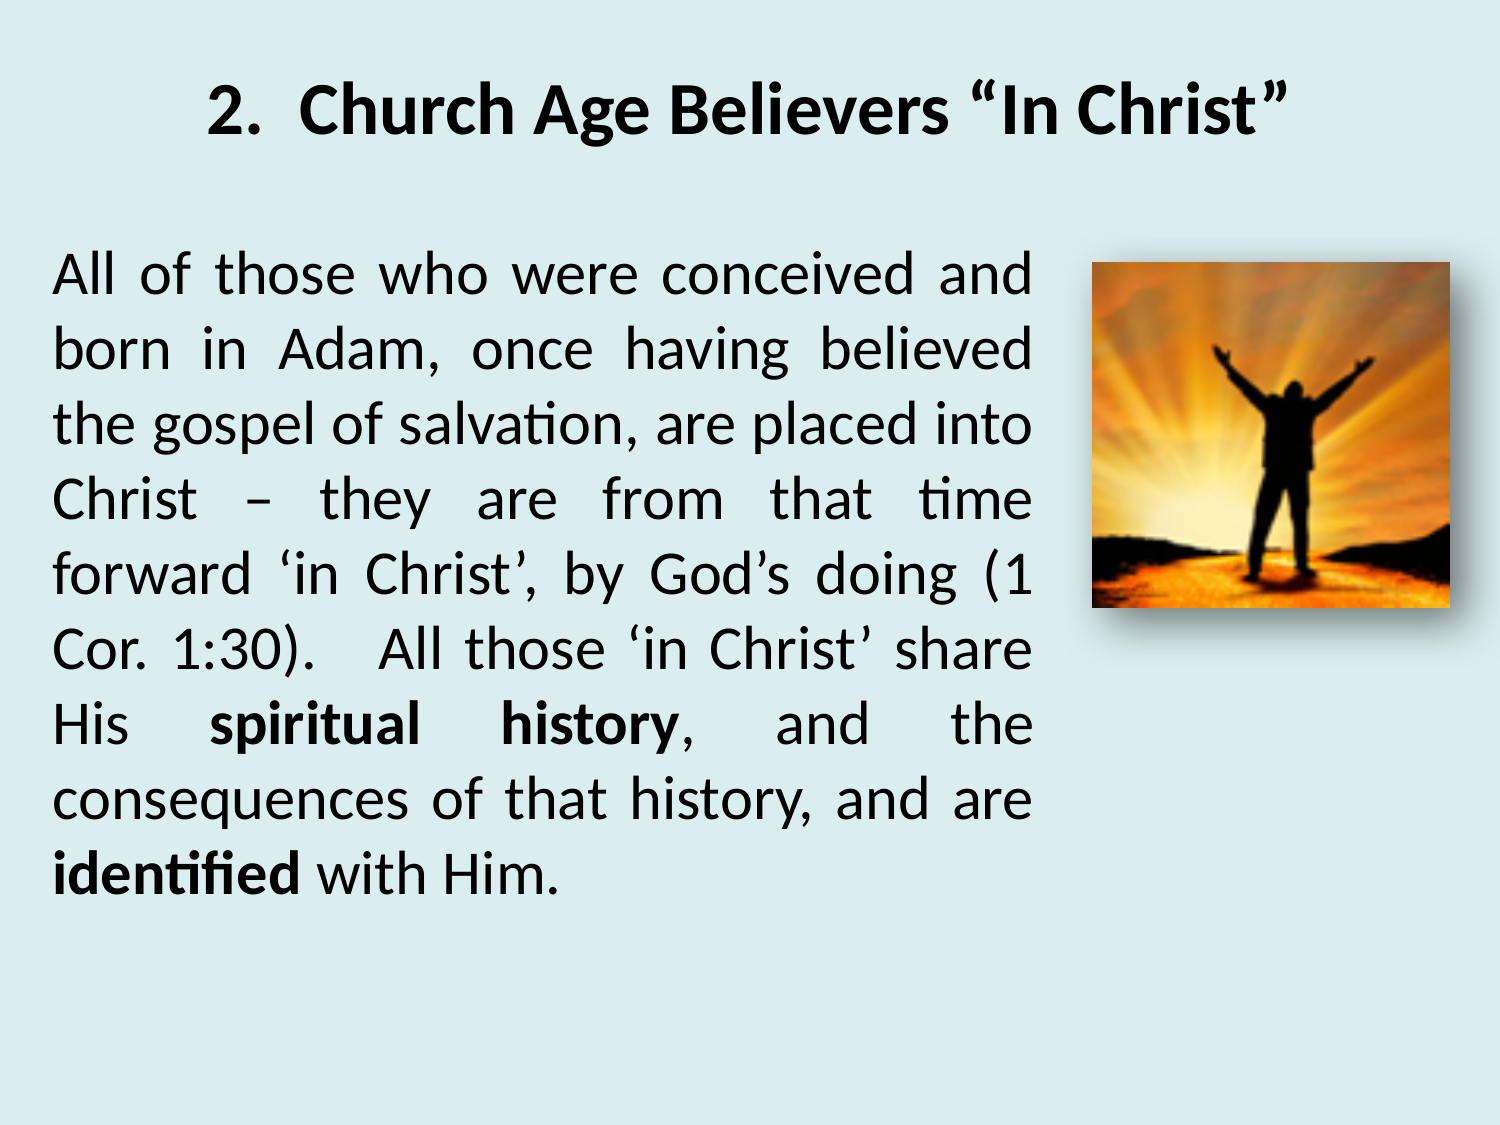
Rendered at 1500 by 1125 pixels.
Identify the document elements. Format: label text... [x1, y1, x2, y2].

text_box Church Age Believers “In Christ” [191, 51, 1309, 157]
text_box All of those who were conceived and born in Adam, once having believed the gospel of salvation, are placed into Christ – they are from that time forward ‘in Christ’, by God’s doing (1 Cor. 1:30). All those ‘in Christ’ share His spiritual history, and the consequences of that history, and are identified with Him. [37, 224, 1050, 915]
picture [1091, 262, 1451, 608]
